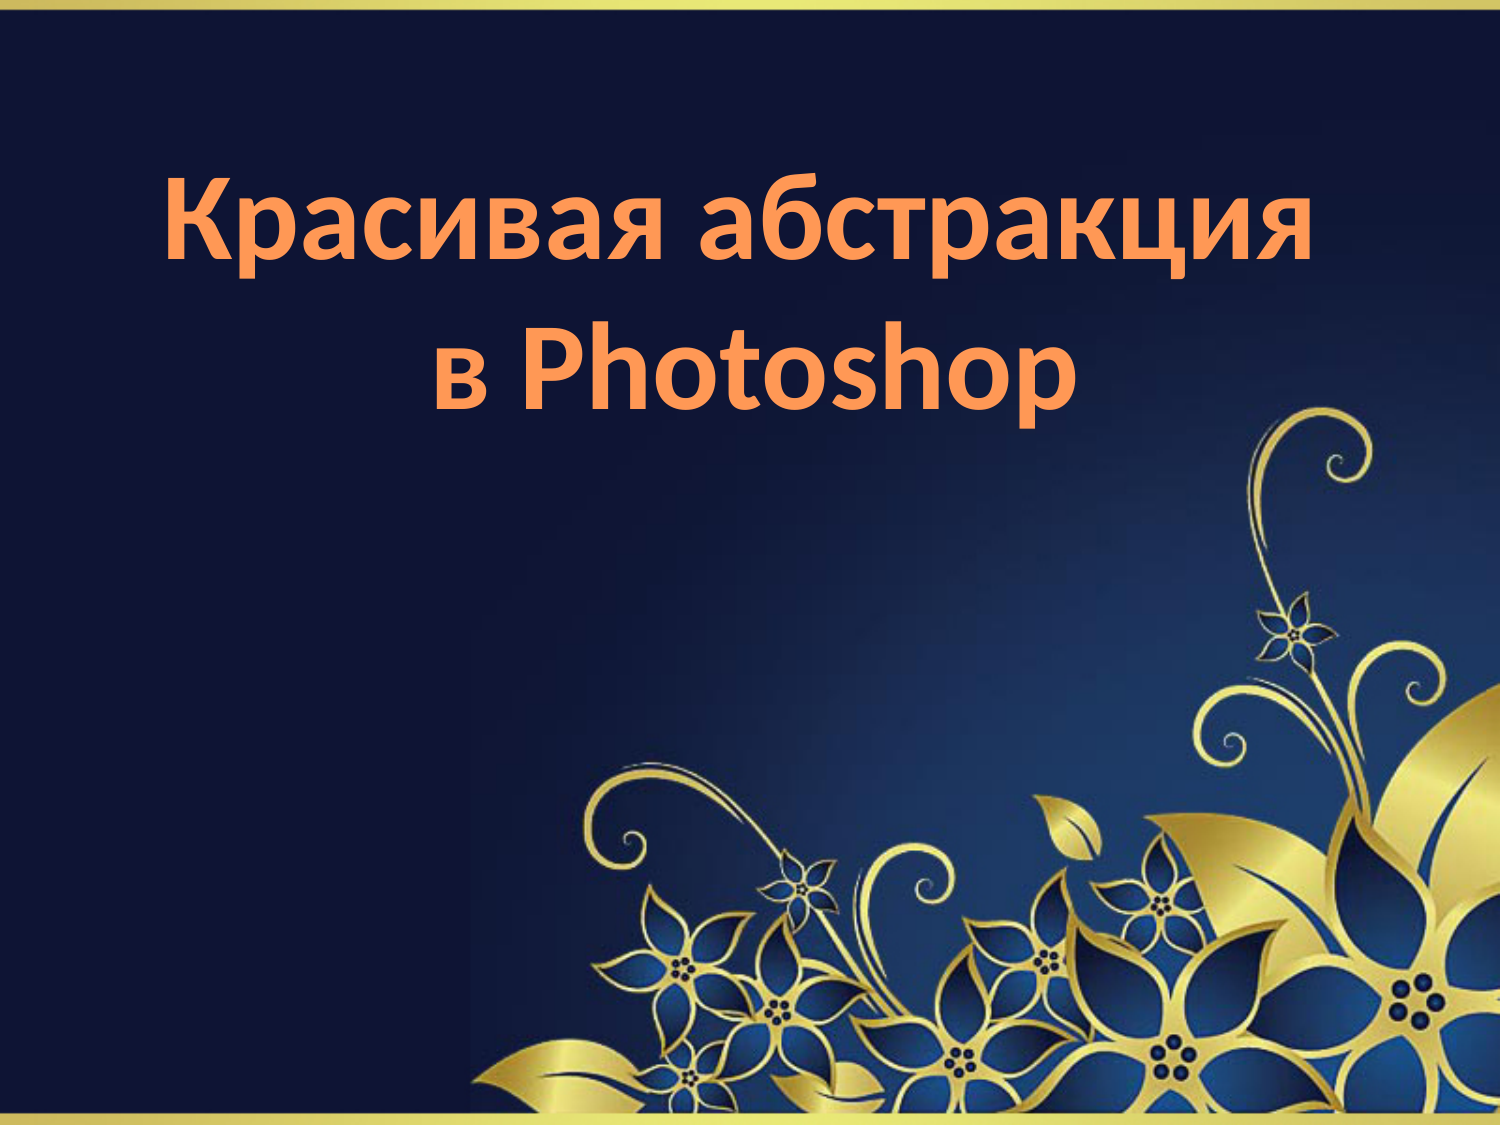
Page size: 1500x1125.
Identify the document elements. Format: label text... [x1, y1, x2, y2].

title Красивая абстракция в Photoshop [116, 163, 1393, 406]
picture [0, 0, 1500, 1125]
